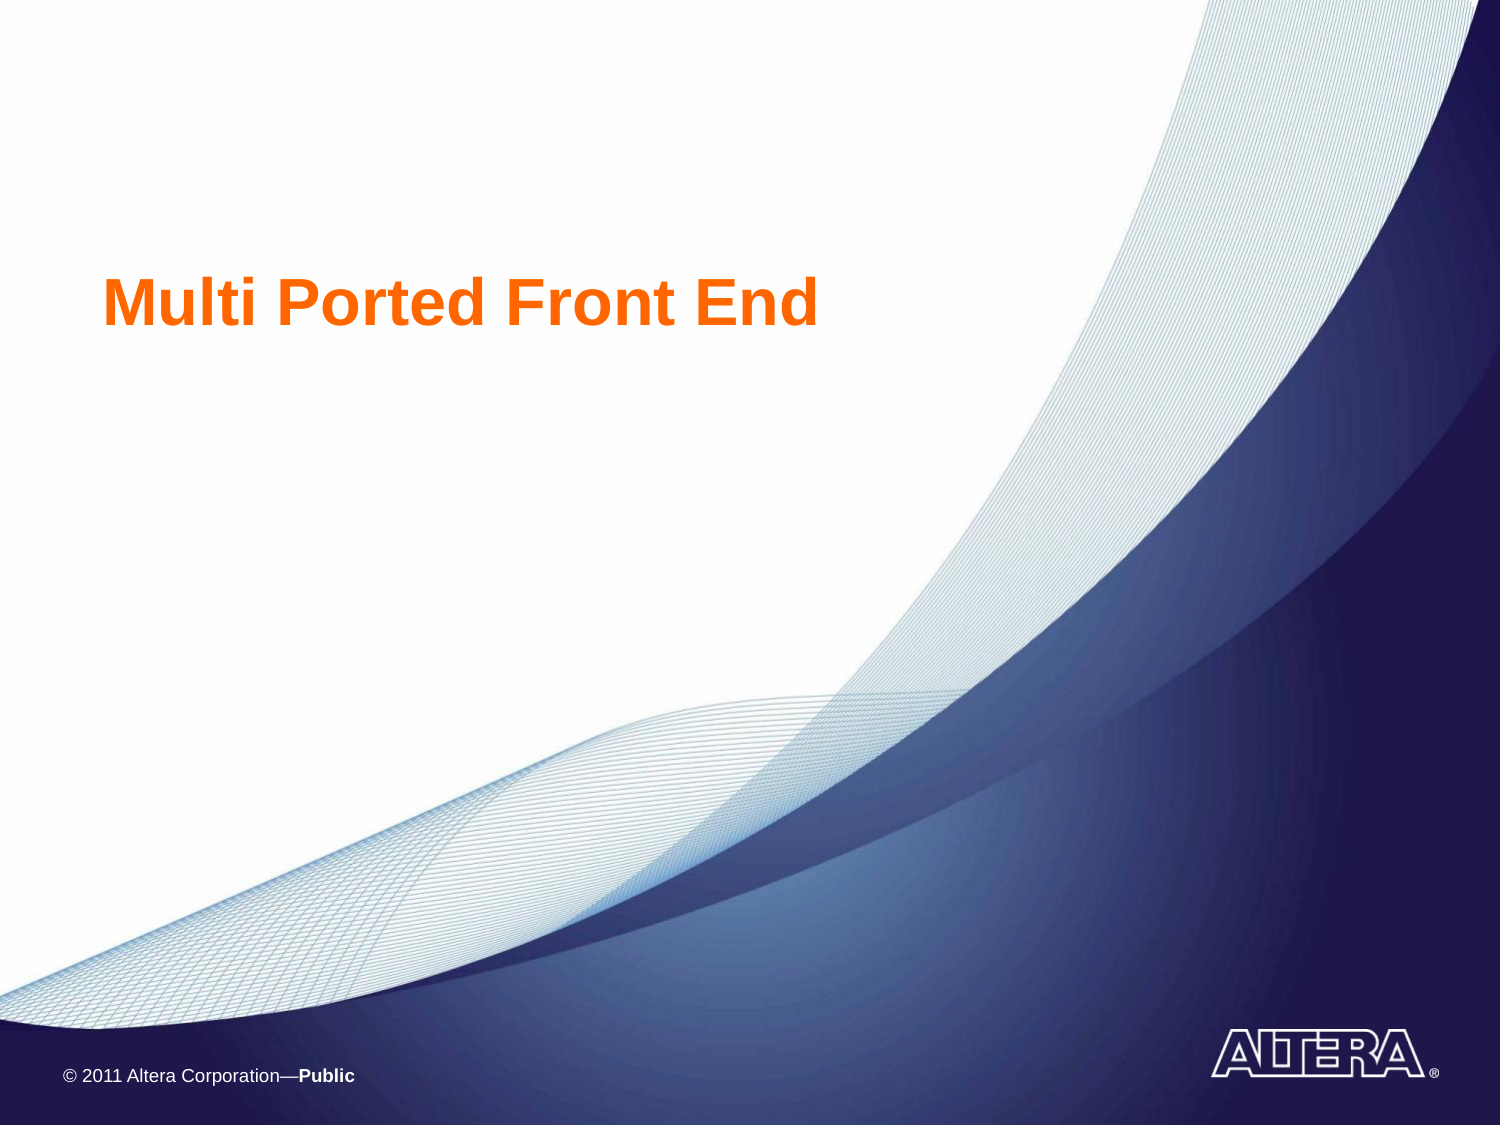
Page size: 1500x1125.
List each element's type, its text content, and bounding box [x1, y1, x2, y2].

title Multi Ported Front End [87, 204, 1044, 393]
picture [0, 0, 1500, 1125]
